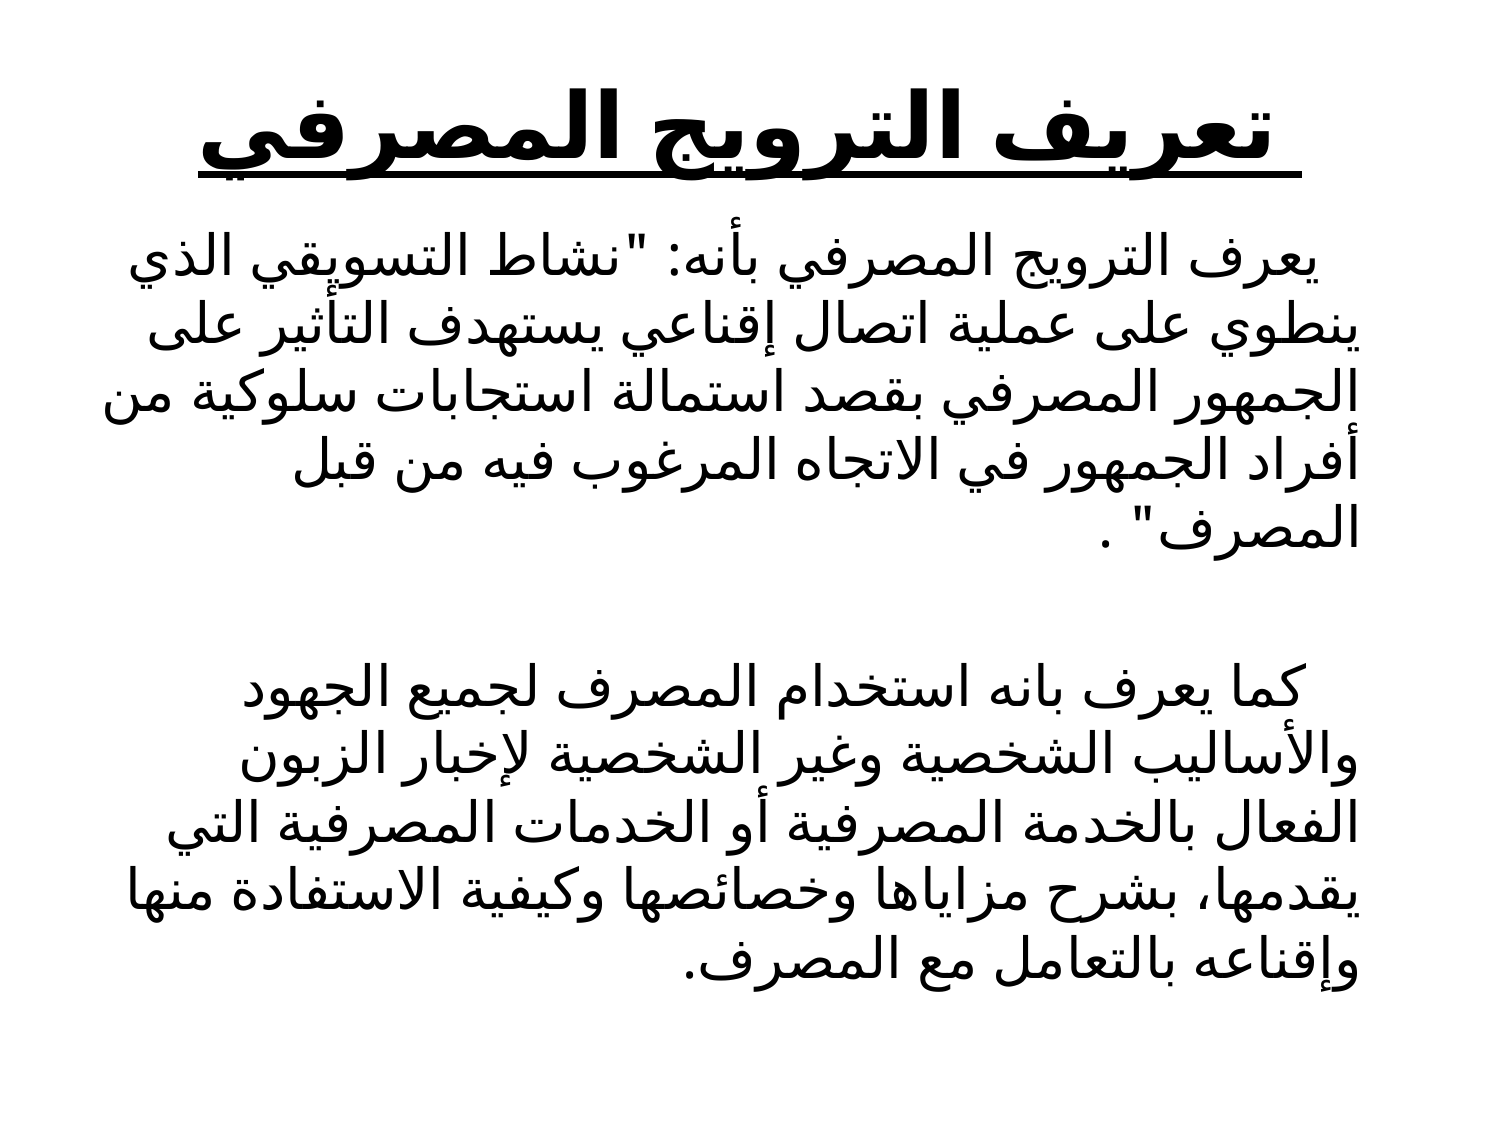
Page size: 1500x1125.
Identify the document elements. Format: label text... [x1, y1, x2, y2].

list يعرف الترويج المصرفي بأنه: "نشاط التسويقي الذي ينطوي على عملية اتصال إقناعي يستهدف التأثير على الجمهور المصرفي بقصد استمالة استجابات سلوكية من أفراد الجمهور في الاتجاه المرغوب فيه من قبل المصرف" . كما يعرف بانه استخدام المصرف لجميع الجهود والأساليب الشخصية وغير الشخصية لإخبار الزبون الفعال بالخدمة المصرفية أو الخدمات المصرفية التي يقدمها، بشرح مزاياها وخصائصها وكيفية الاستفادة منها وإقناعه بالتعامل مع المصرف. [75, 210, 1425, 1005]
title تعريف الترويج المصرفي [75, 45, 1425, 200]
